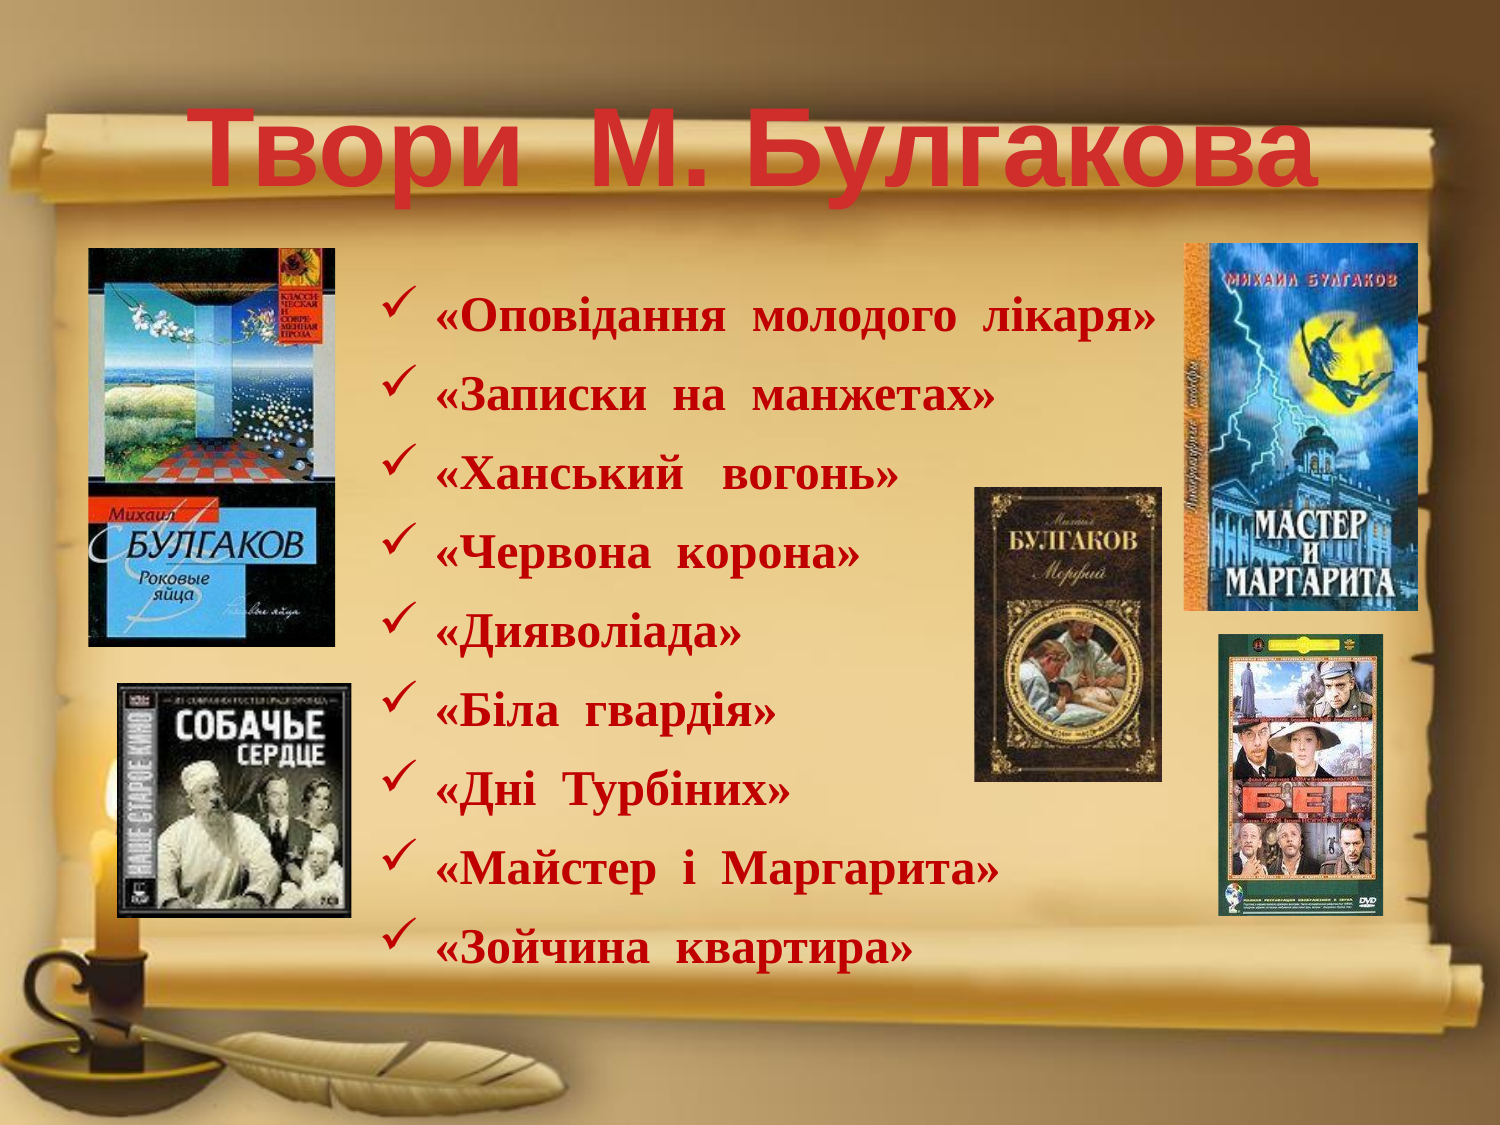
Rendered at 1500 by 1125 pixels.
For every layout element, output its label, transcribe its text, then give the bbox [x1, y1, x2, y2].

text_box [1218, 634, 1384, 916]
text_box [1183, 243, 1418, 611]
picture [0, 0, 1500, 1125]
text_box [117, 683, 352, 918]
text_box Твори М. Булгакова [171, 66, 1335, 217]
text_box [88, 248, 336, 647]
list «Оповідання молодого лікаря» «Записки на манжетах» «Ханський вогонь» «Червона корона» «Дияволіада» «Біла гвардія» «Дні Турбіних» «Майстер і Маргарита» «Зойчина квартира» [363, 281, 1290, 988]
text_box [974, 487, 1162, 782]
